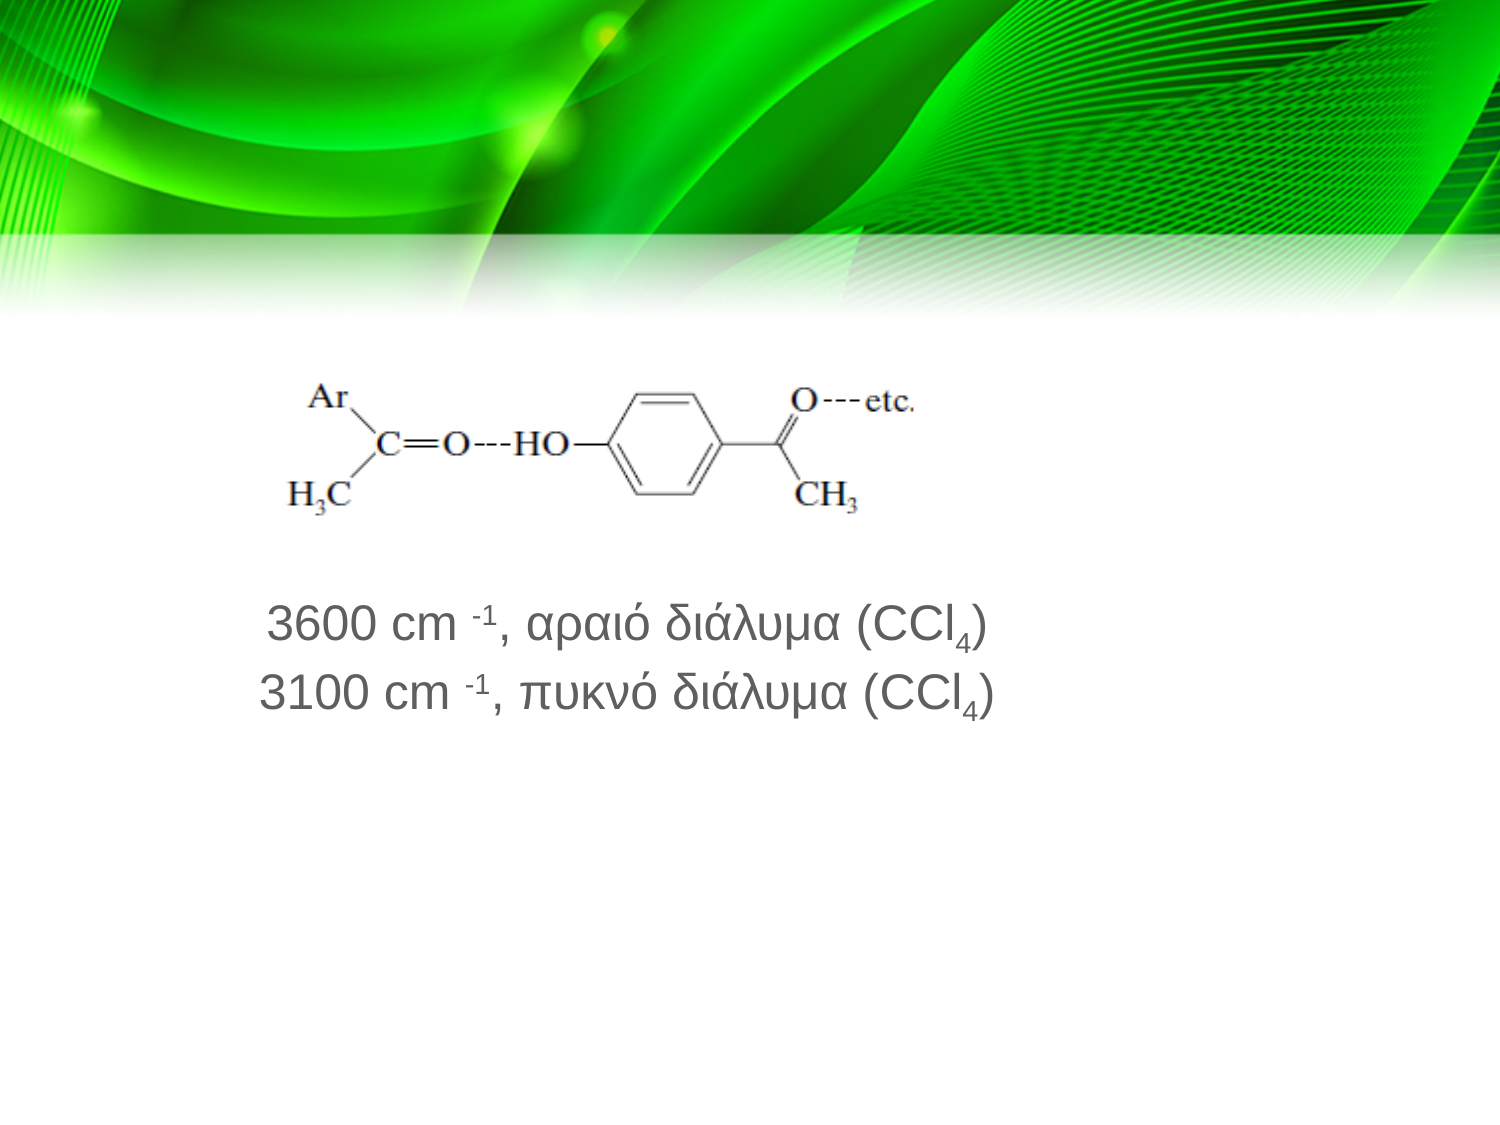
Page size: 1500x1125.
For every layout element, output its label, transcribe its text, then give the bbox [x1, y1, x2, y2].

picture [0, 0, 1500, 1125]
text_box 3600 cm -1, αραιό διάλυμα (CCl4) 3100 cm -1, πυκνό διάλυμα (CCl4) [244, 583, 1011, 735]
